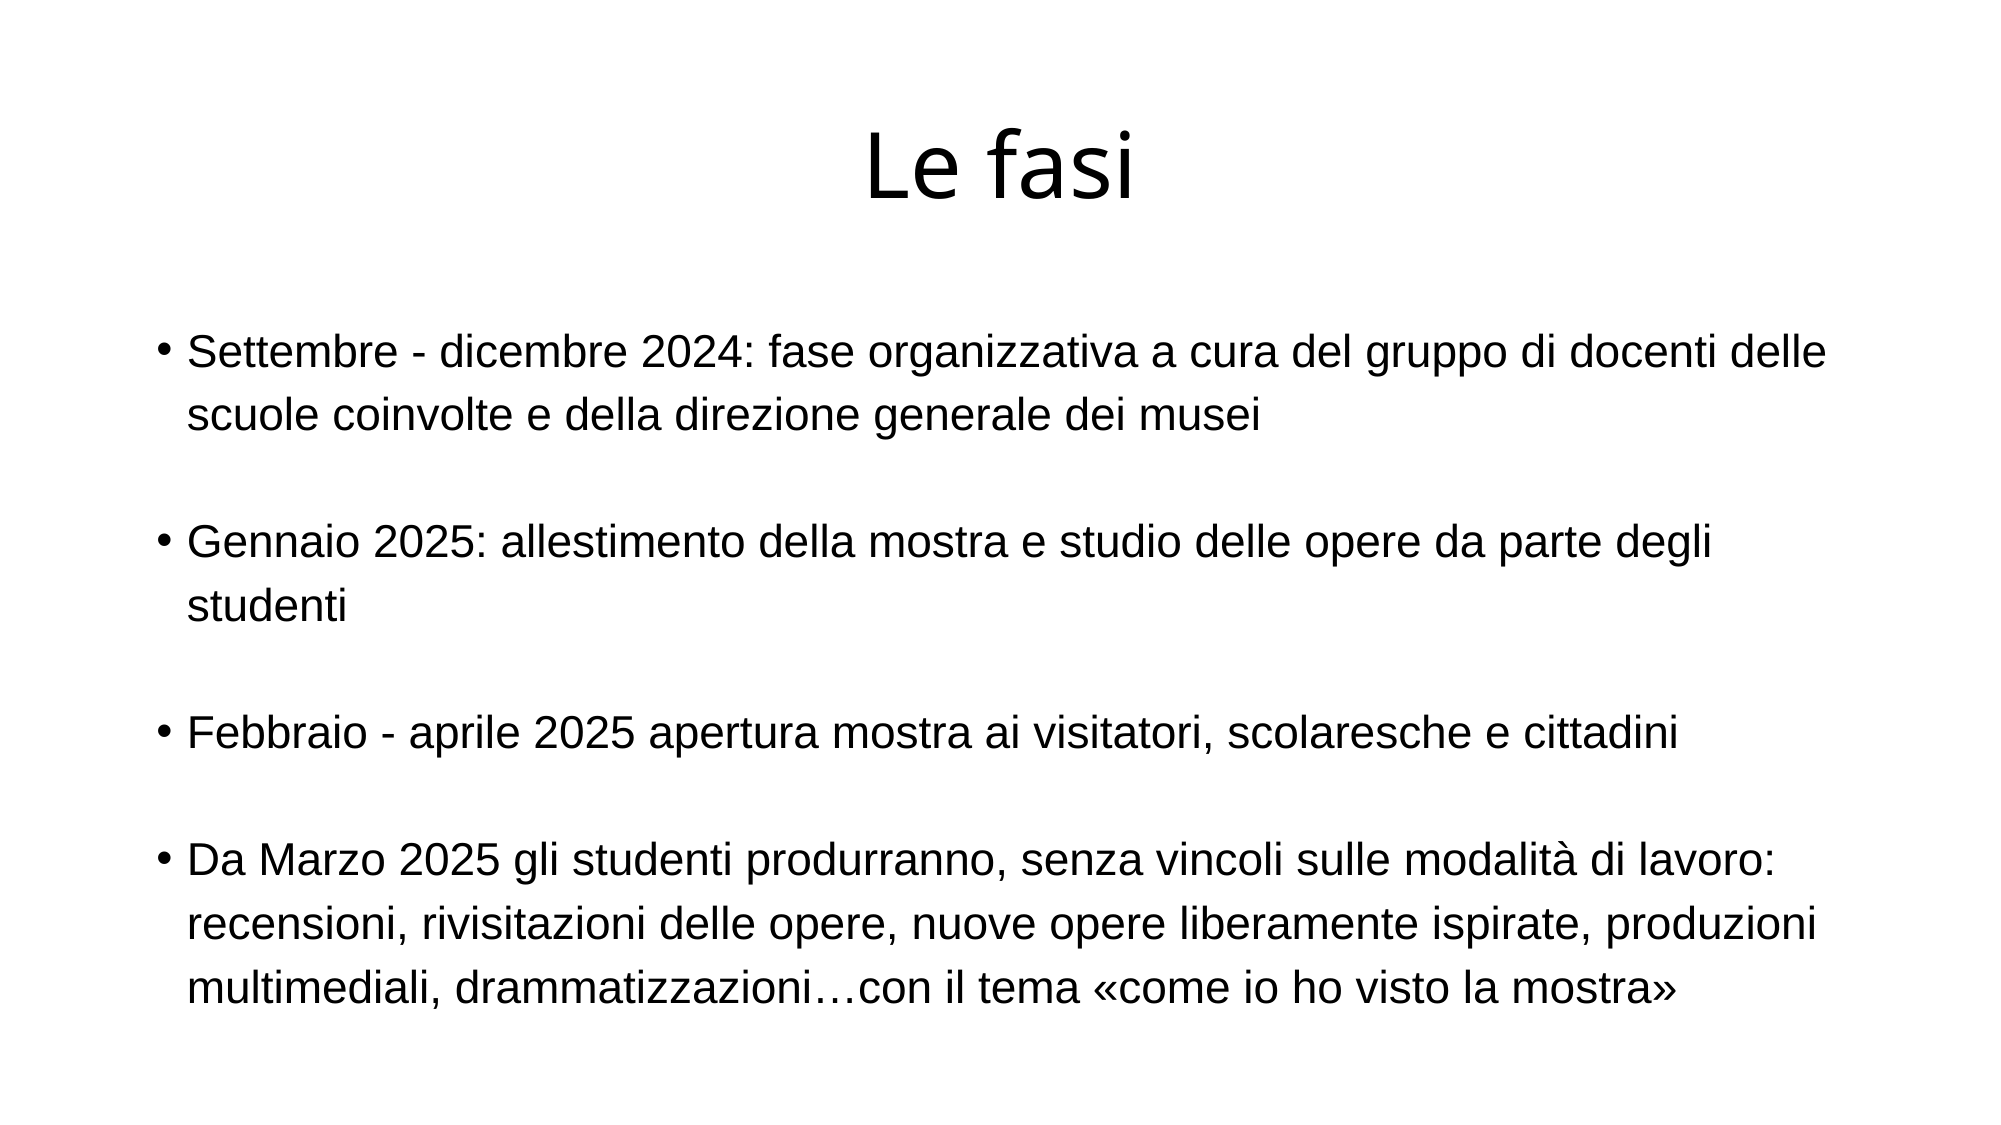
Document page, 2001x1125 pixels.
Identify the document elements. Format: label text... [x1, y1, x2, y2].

title Le fasi [137, 59, 1863, 278]
list Settembre - dicembre 2024: fase organizzativa a cura del gruppo di docenti delle scuole coinvolte e della direzione generale dei musei Gennaio 2025: allestimento della mostra e studio delle opere da parte degli studenti Febbraio - aprile 2025 apertura mostra ai visitatori, scolaresche e cittadini Da Marzo 2025 gli studenti produrranno, senza vincoli sulle modalità di lavoro: recensioni, rivisitazioni delle opere, nuove opere liberamente ispirate, produzioni multimediali, drammatizzazioni…con il tema «come io ho visto la mostra» [137, 305, 1863, 1052]
